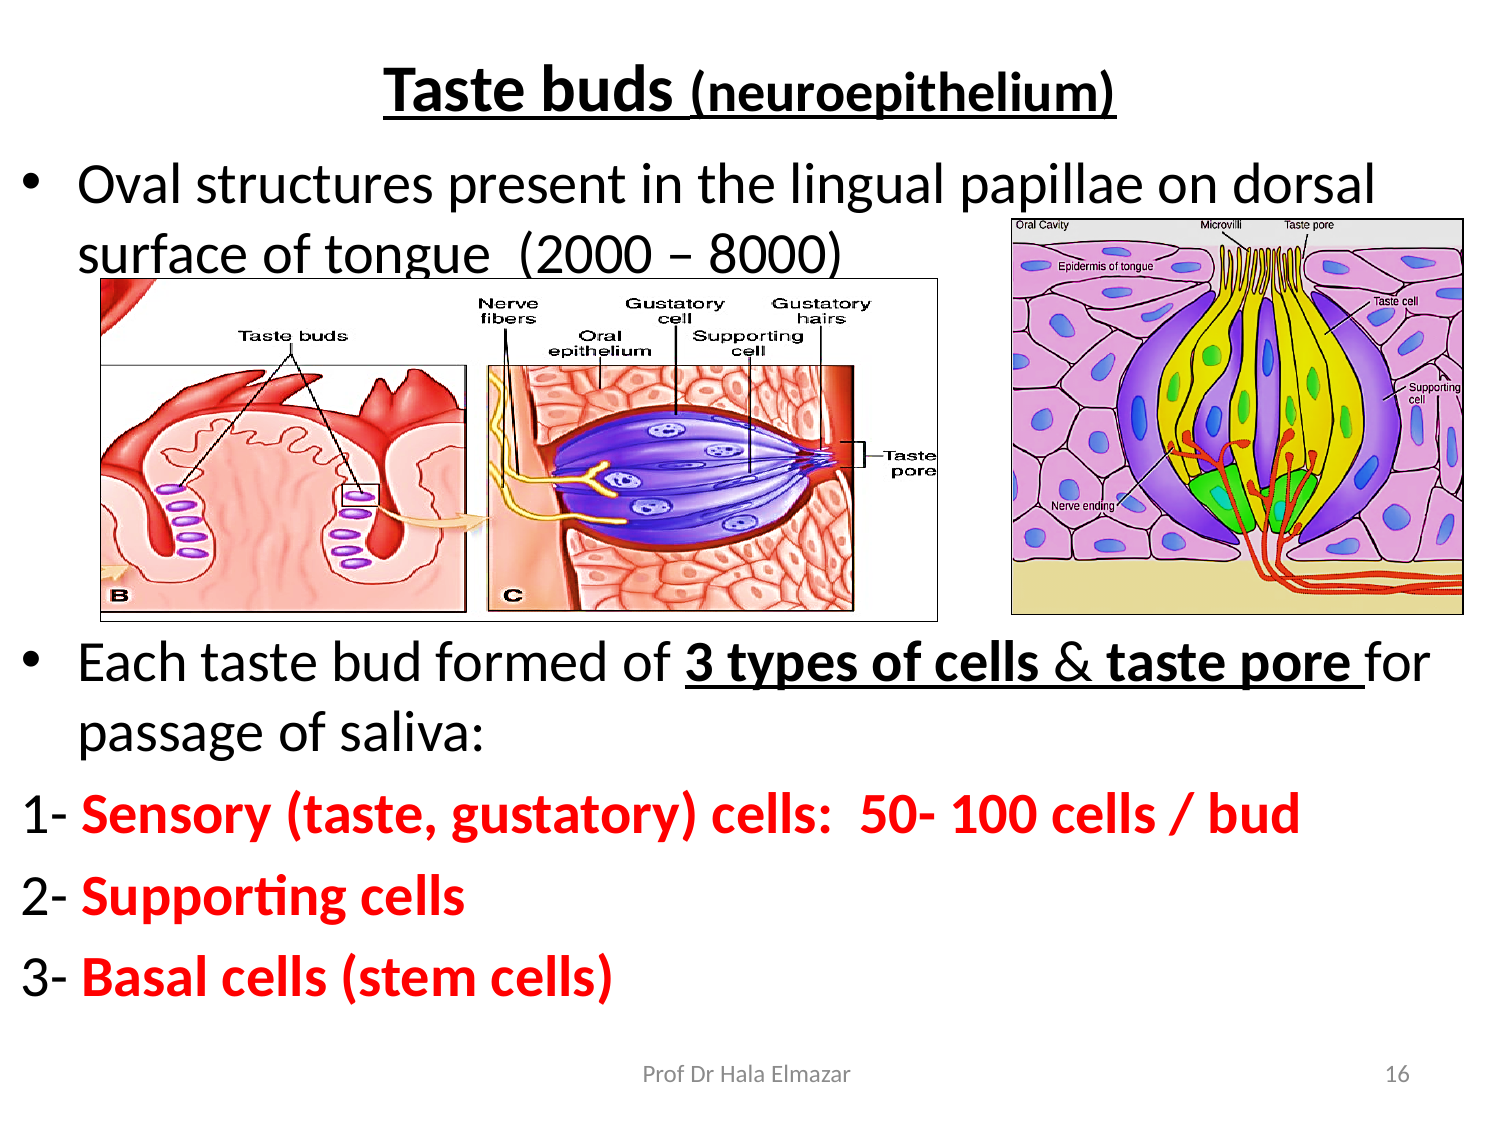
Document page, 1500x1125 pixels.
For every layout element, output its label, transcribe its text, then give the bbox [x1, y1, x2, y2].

footer Prof Dr Hala Elmazar [512, 1042, 988, 1103]
picture [100, 278, 938, 622]
list Oval structures present in the lingual papillae on dorsal surface of tongue (2000 – 8000) Each taste bud formed of 3 types of cells & taste pore for passage of saliva: 1- Sensory (taste, gustatory) cells: 50- 100 cells / bud 2- Supporting cells 3- Basal cells (stem cells) [5, 137, 1469, 1113]
slide_number 16 [1074, 1042, 1425, 1103]
picture [1012, 219, 1463, 614]
title Taste buds (neuroepithelium) [75, 19, 1425, 137]
